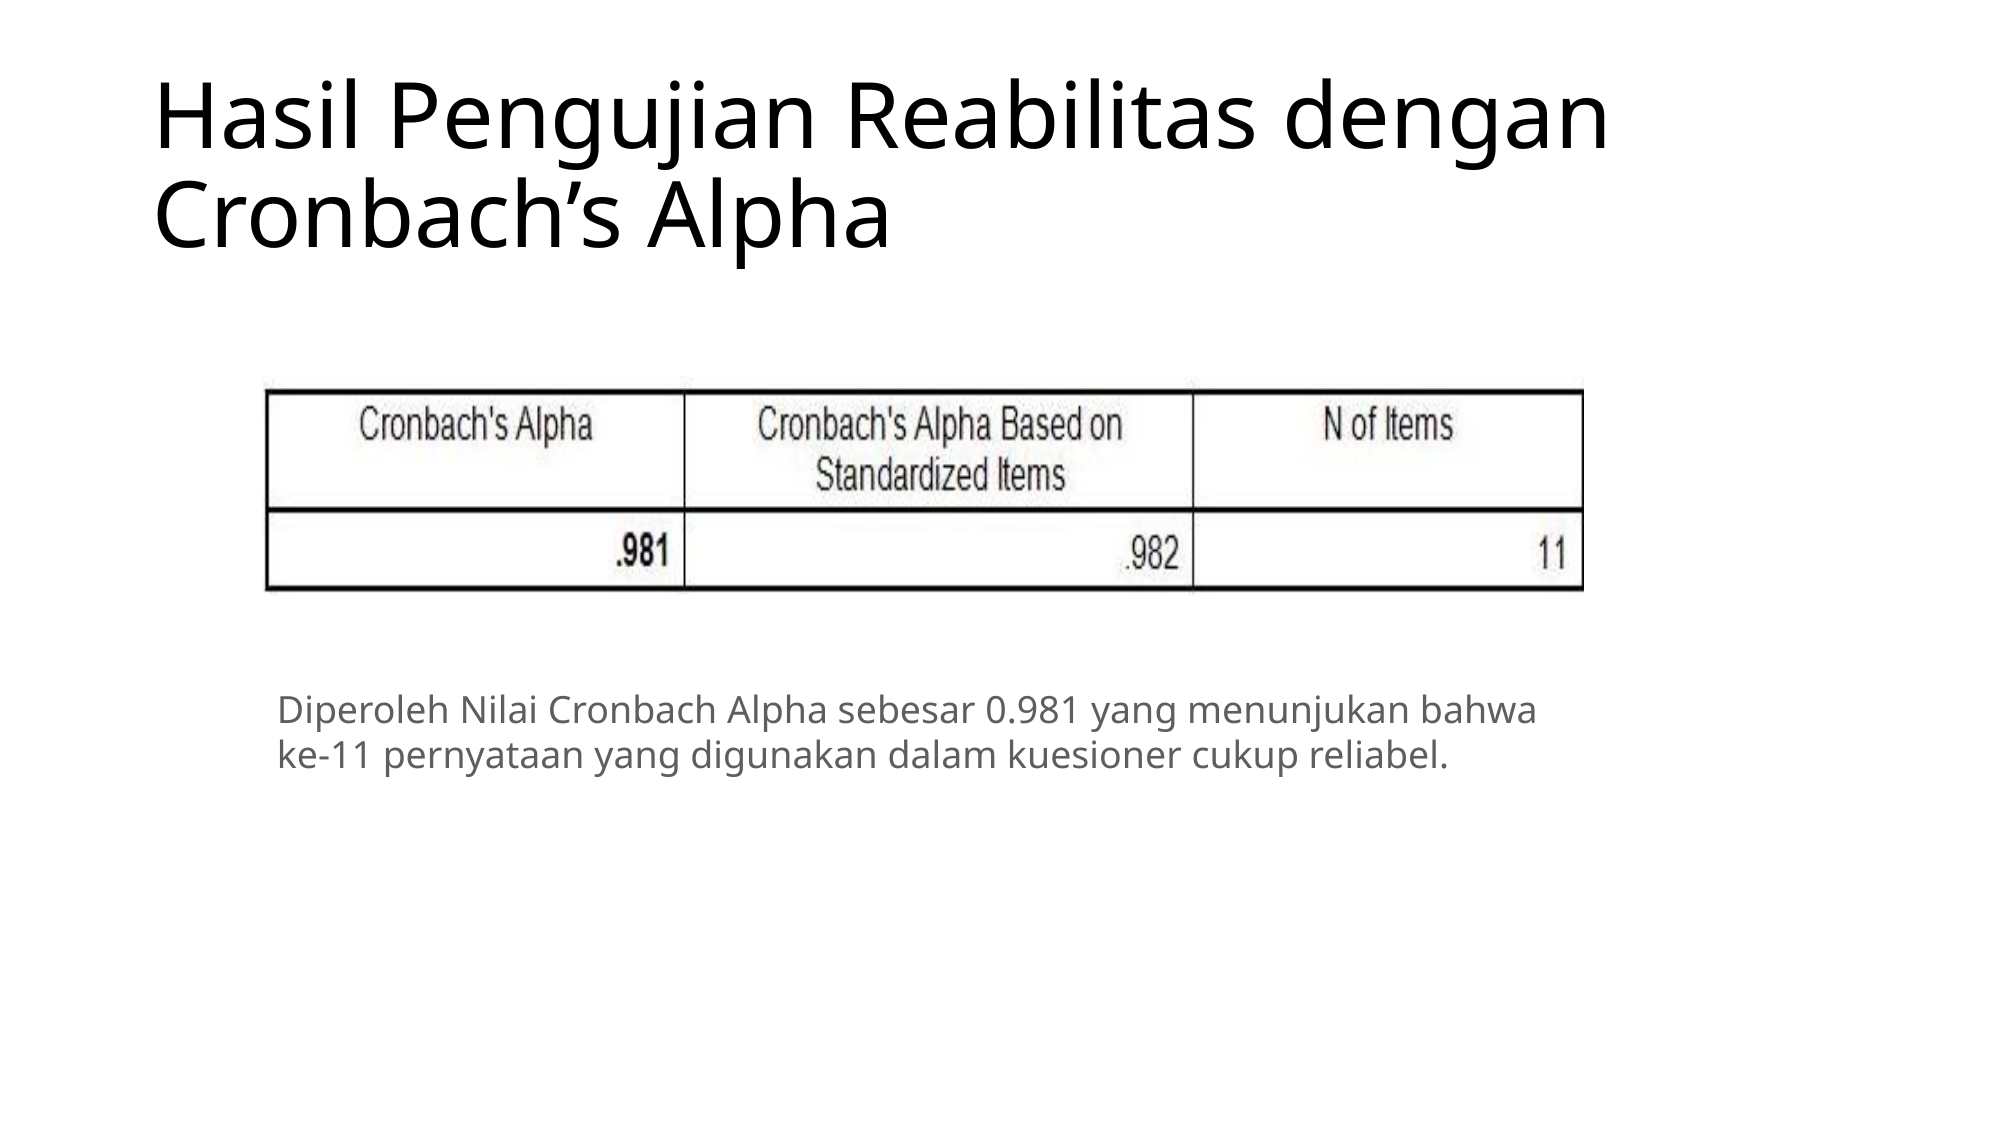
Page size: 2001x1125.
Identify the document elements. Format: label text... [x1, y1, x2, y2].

title Hasil Pengujian Reabilitas dengan Cronbach’s Alpha [137, 59, 1863, 278]
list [261, 376, 1584, 595]
text_box Diperoleh Nilai Cronbach Alpha sebesar 0.981 yang menunjukan bahwa ke-11 pernyataan yang digunakan dalam kuesioner cukup reliabel. [262, 679, 1584, 784]
